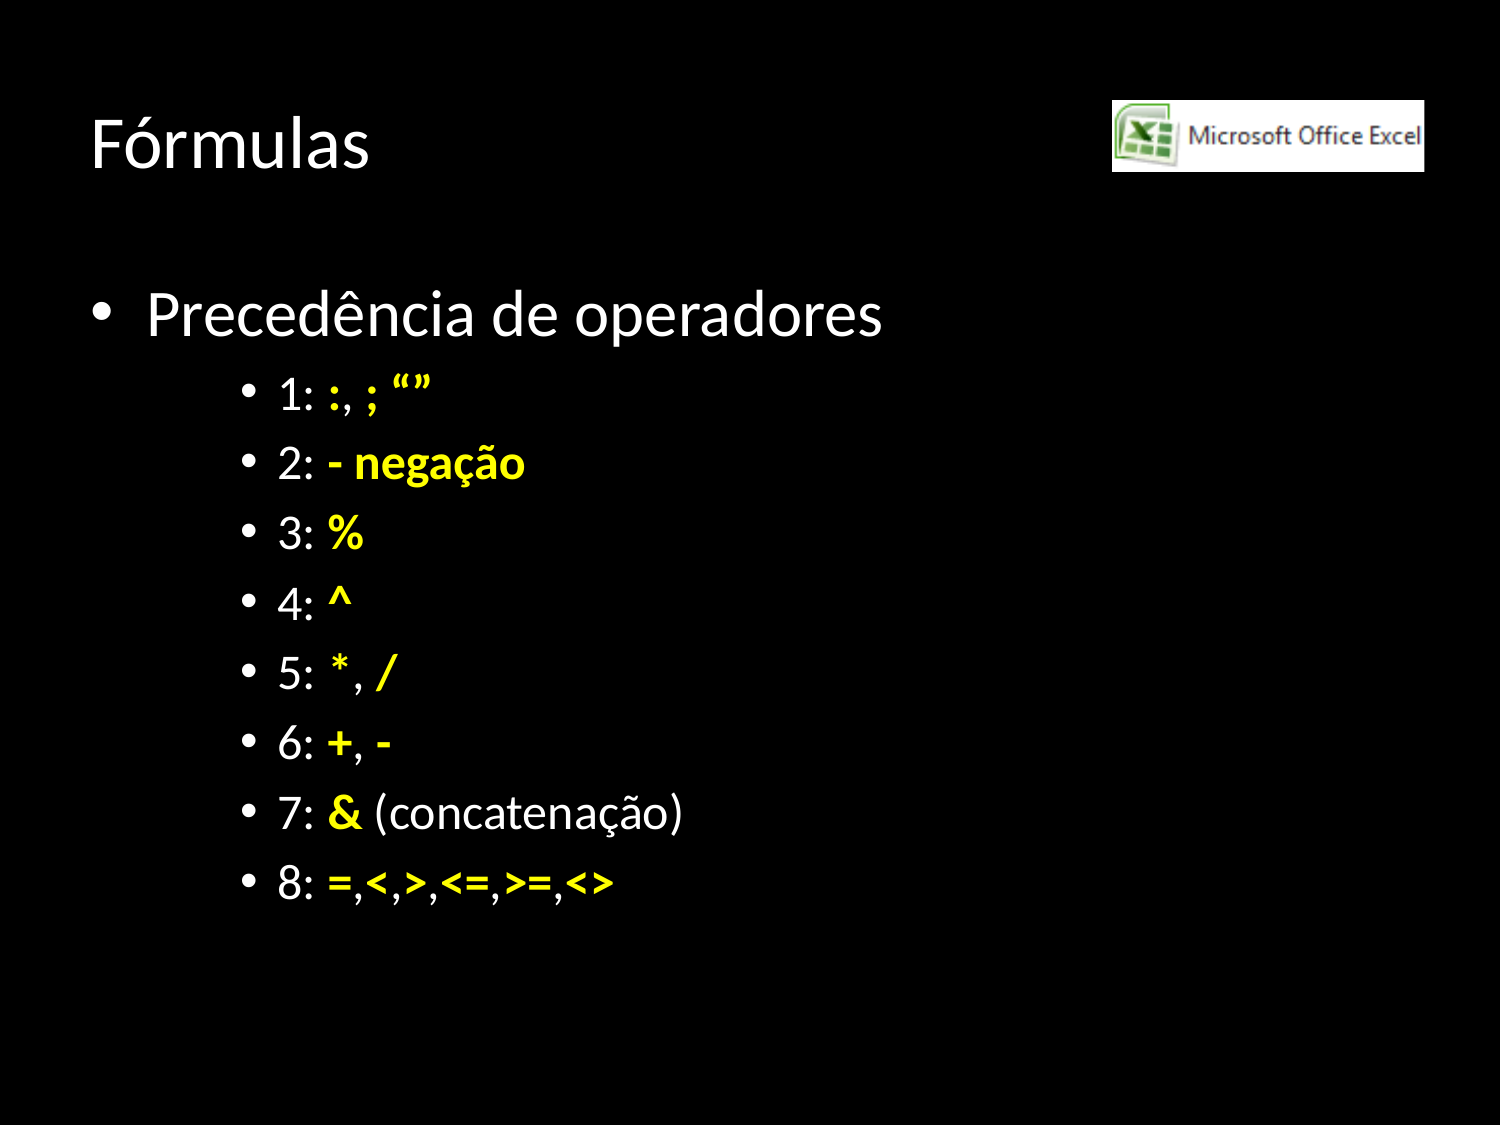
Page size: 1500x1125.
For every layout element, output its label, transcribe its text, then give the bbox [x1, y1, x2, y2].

picture [1111, 100, 1425, 173]
list Precedência de operadores 1: :, ; “” 2: - negação 3: % 4: ^ 5: *, / 6: +, - 7: & (concatenação) 8: =,<,>,<=,>=,<> [74, 262, 1426, 1006]
title Fórmulas [74, 44, 1426, 233]
